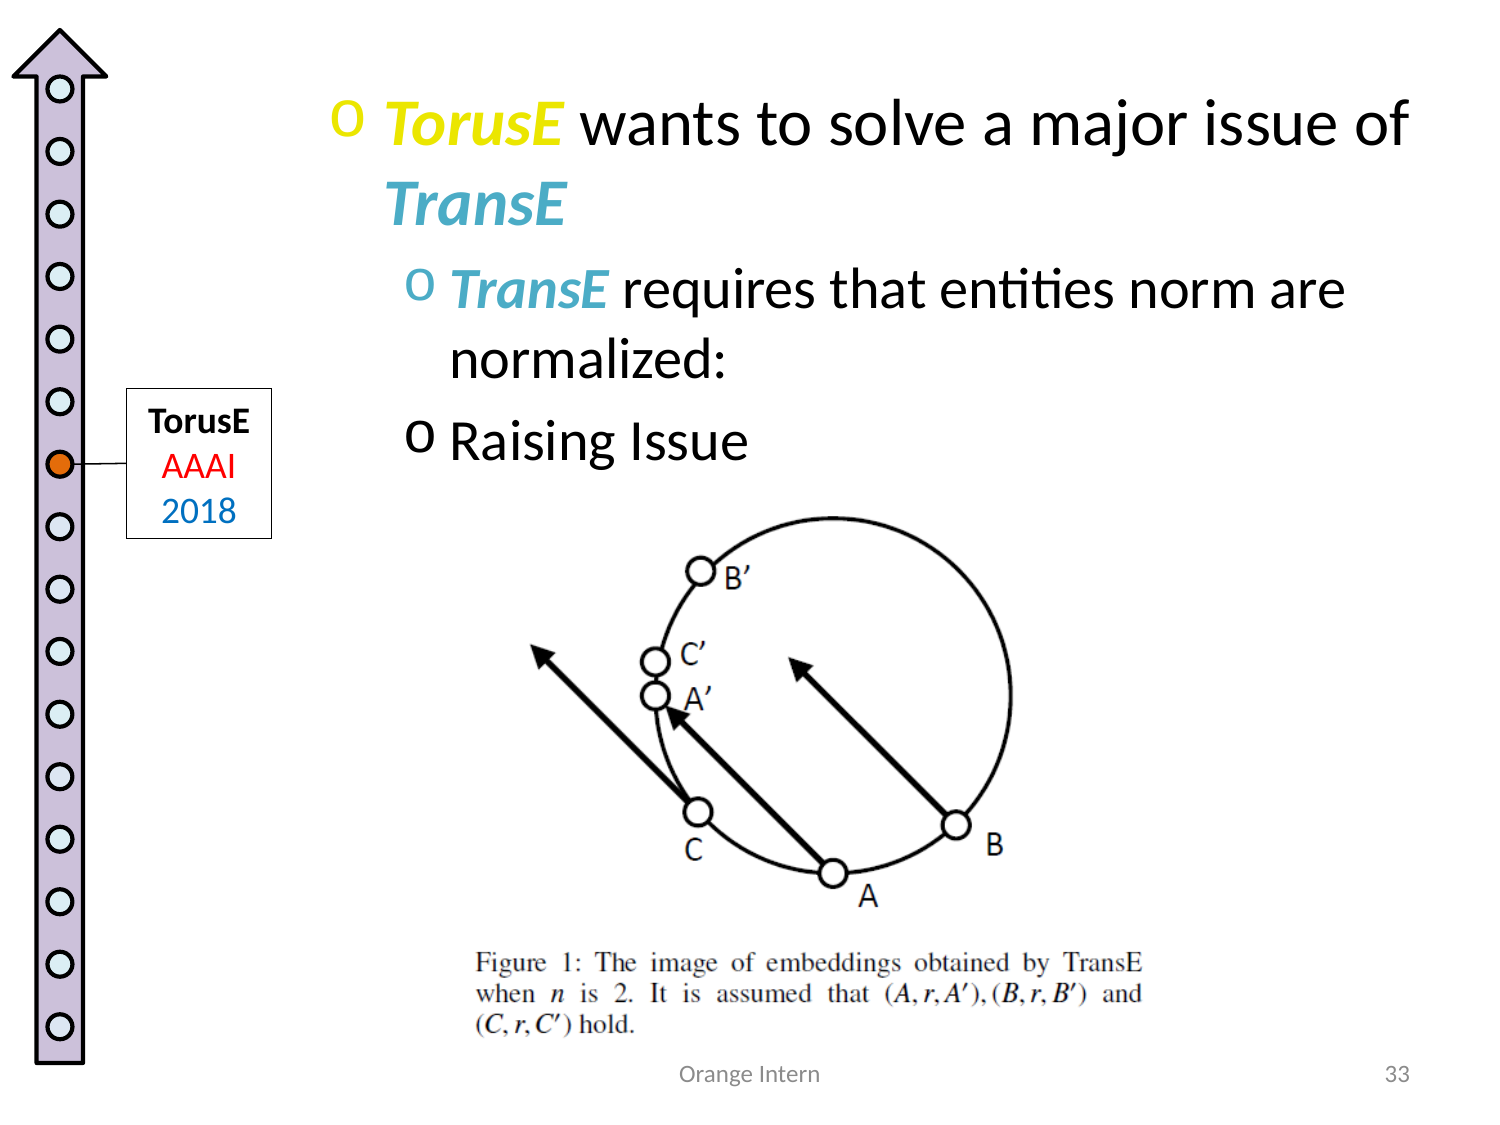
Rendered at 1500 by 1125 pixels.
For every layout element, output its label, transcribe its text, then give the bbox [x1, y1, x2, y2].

text_box [45, 388, 75, 417]
text_box [45, 763, 75, 792]
text_box [45, 637, 75, 666]
text_box TorusE AAAI 2018 [126, 388, 272, 539]
text_box [45, 262, 75, 291]
text_box [45, 700, 75, 729]
text_box [45, 513, 75, 542]
text_box [45, 74, 75, 104]
text_box [45, 450, 75, 479]
text_box [45, 825, 75, 854]
text_box [45, 950, 75, 979]
footer Orange Intern [512, 1055, 988, 1103]
slide_number 33 [1074, 1042, 1425, 1103]
text_box [11, 27, 109, 1066]
text_box [45, 888, 75, 917]
text_box [45, 137, 75, 166]
text_box [45, 325, 75, 354]
text_box [45, 200, 75, 229]
text_box [45, 575, 75, 604]
text_box [45, 1013, 75, 1042]
picture [433, 497, 1192, 1047]
